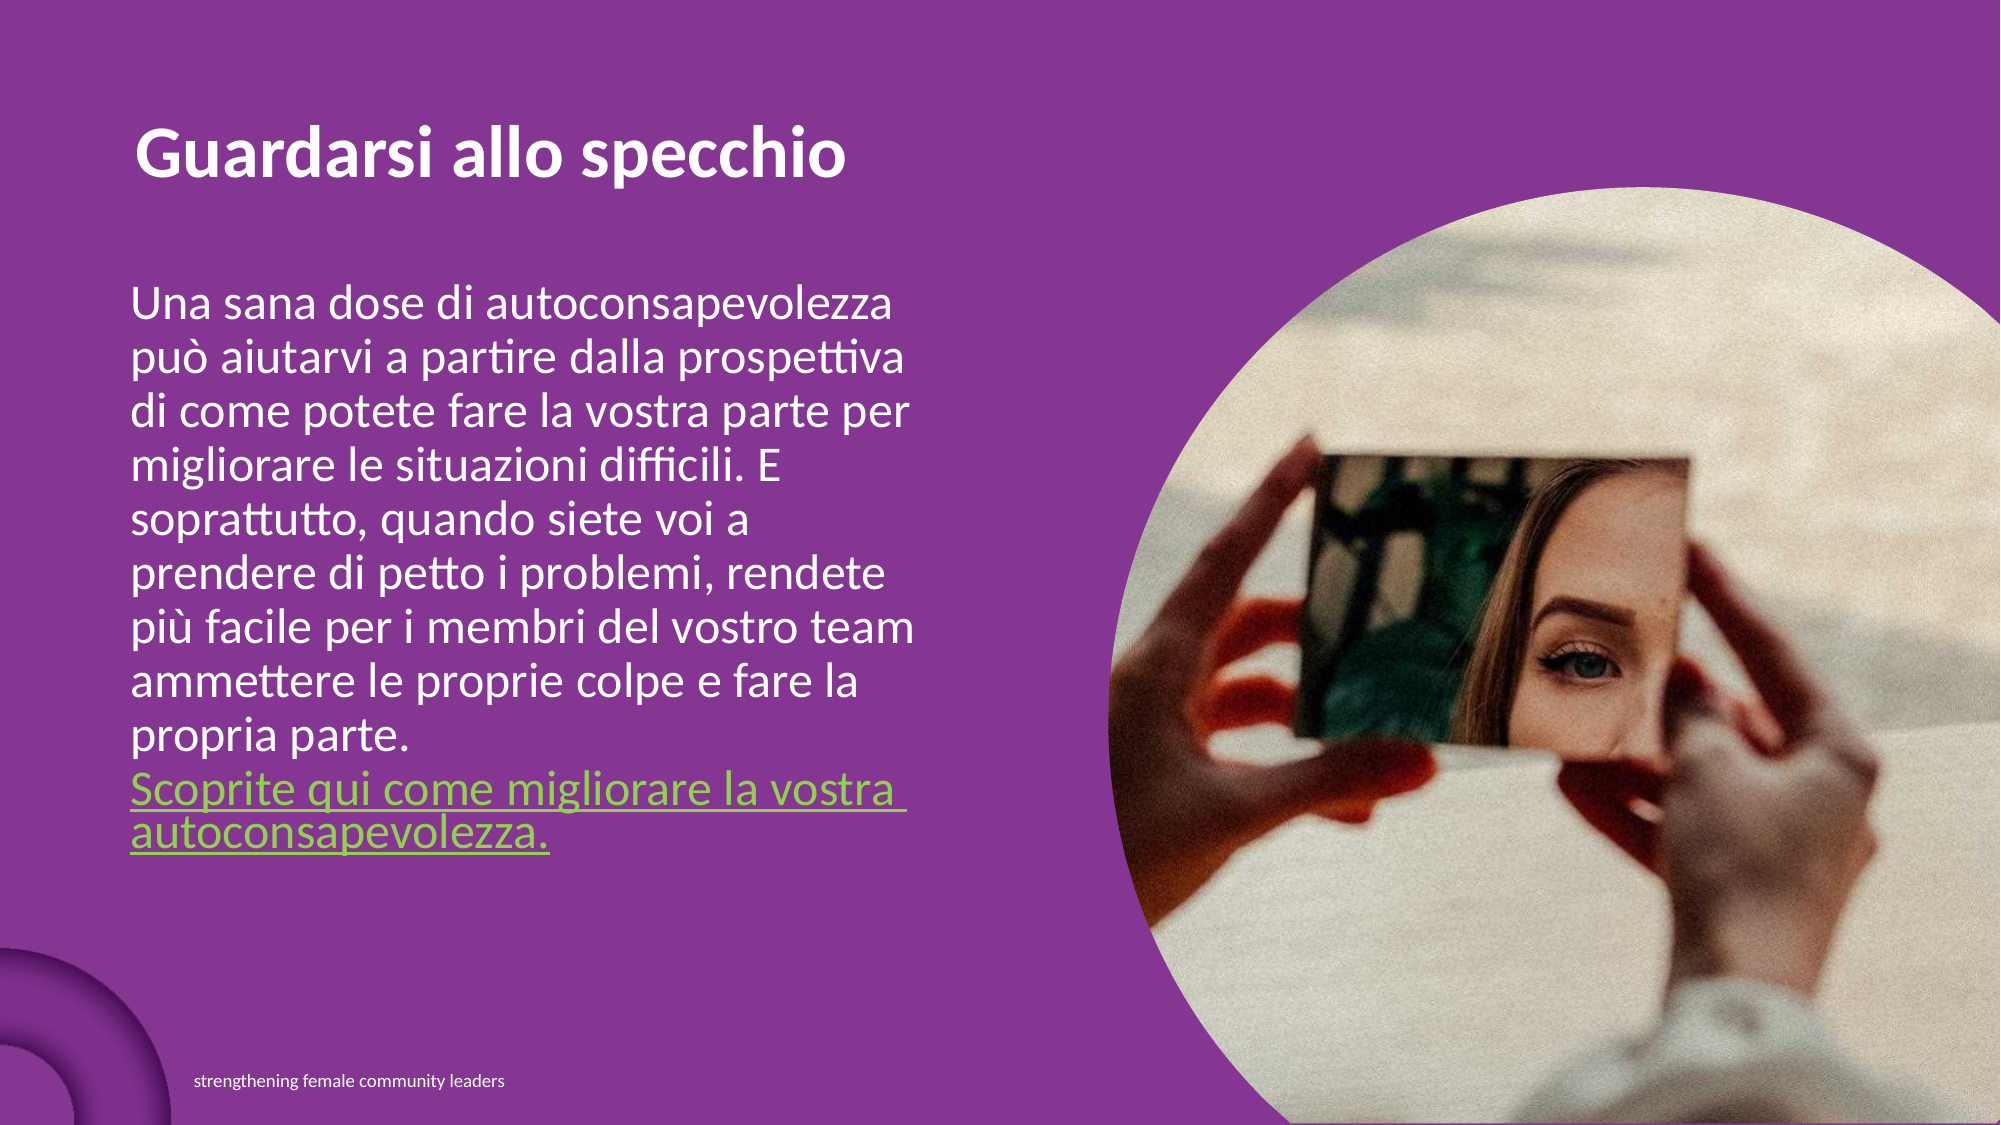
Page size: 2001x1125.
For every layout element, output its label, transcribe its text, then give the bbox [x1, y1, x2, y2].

list Guardarsi allo specchio [120, 105, 955, 201]
list Una sana dose di autoconsapevolezza può aiutarvi a partire dalla prospettiva di come potete fare la vostra parte per migliorare le situazioni difficili. E soprattutto, quando siete voi a prendere di petto i problemi, rendete più facile per i membri del vostro team ammettere le proprie colpe e fare la propria parte. Scoprite qui come migliorare la vostra autoconsapevolezza. [77, 269, 938, 904]
picture [1108, 187, 2000, 1124]
picture [0, 937, 189, 1125]
